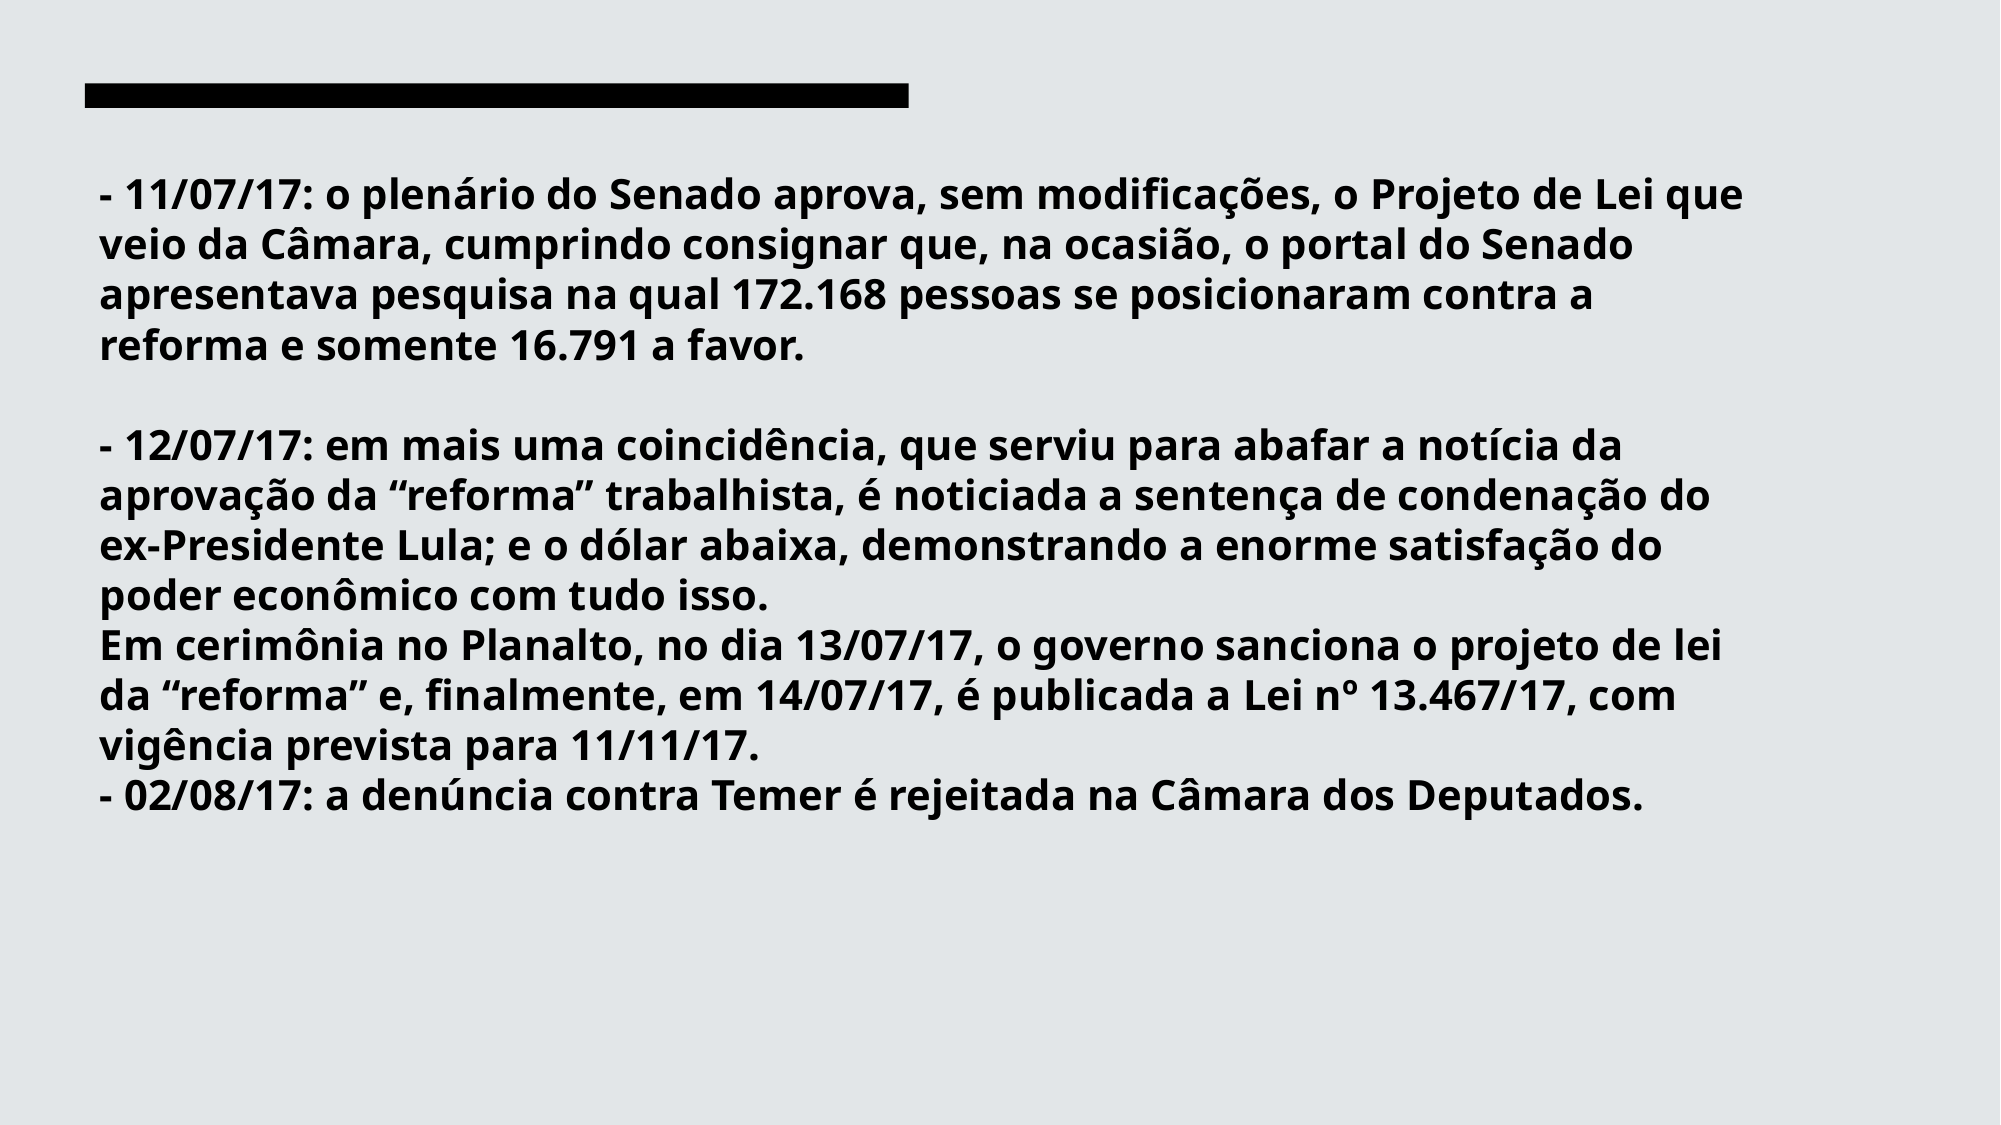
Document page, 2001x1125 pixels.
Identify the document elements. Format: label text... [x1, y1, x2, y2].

title - 11/07/17: o plenário do Senado aprova, sem modificações, o Projeto de Lei que veio da Câmara, cumprindo consignar que, na ocasião, o portal do Senado apresentava pesquisa na qual 172.168 pessoas se posicionaram contra a reforma e somente 16.791 a favor. - 12/07/17: em mais uma coincidência, que serviu para abafar a notícia da aprovação da “reforma” trabalhista, é noticiada a sentença de condenação do ex-Presidente Lula; e o dólar abaixa, demonstrando a enorme satisfação do poder econômico com tudo isso. Em cerimônia no Planalto, no dia 13/07/17, o governo sanciona o projeto de lei da “reforma” e, finalmente, em 14/07/17, é publicada a Lei nº 13.467/17, com vigência prevista para 11/11/17. - 02/08/17: a denúncia contra Temer é rejeitada na Câmara dos Deputados. [84, 160, 1778, 960]
